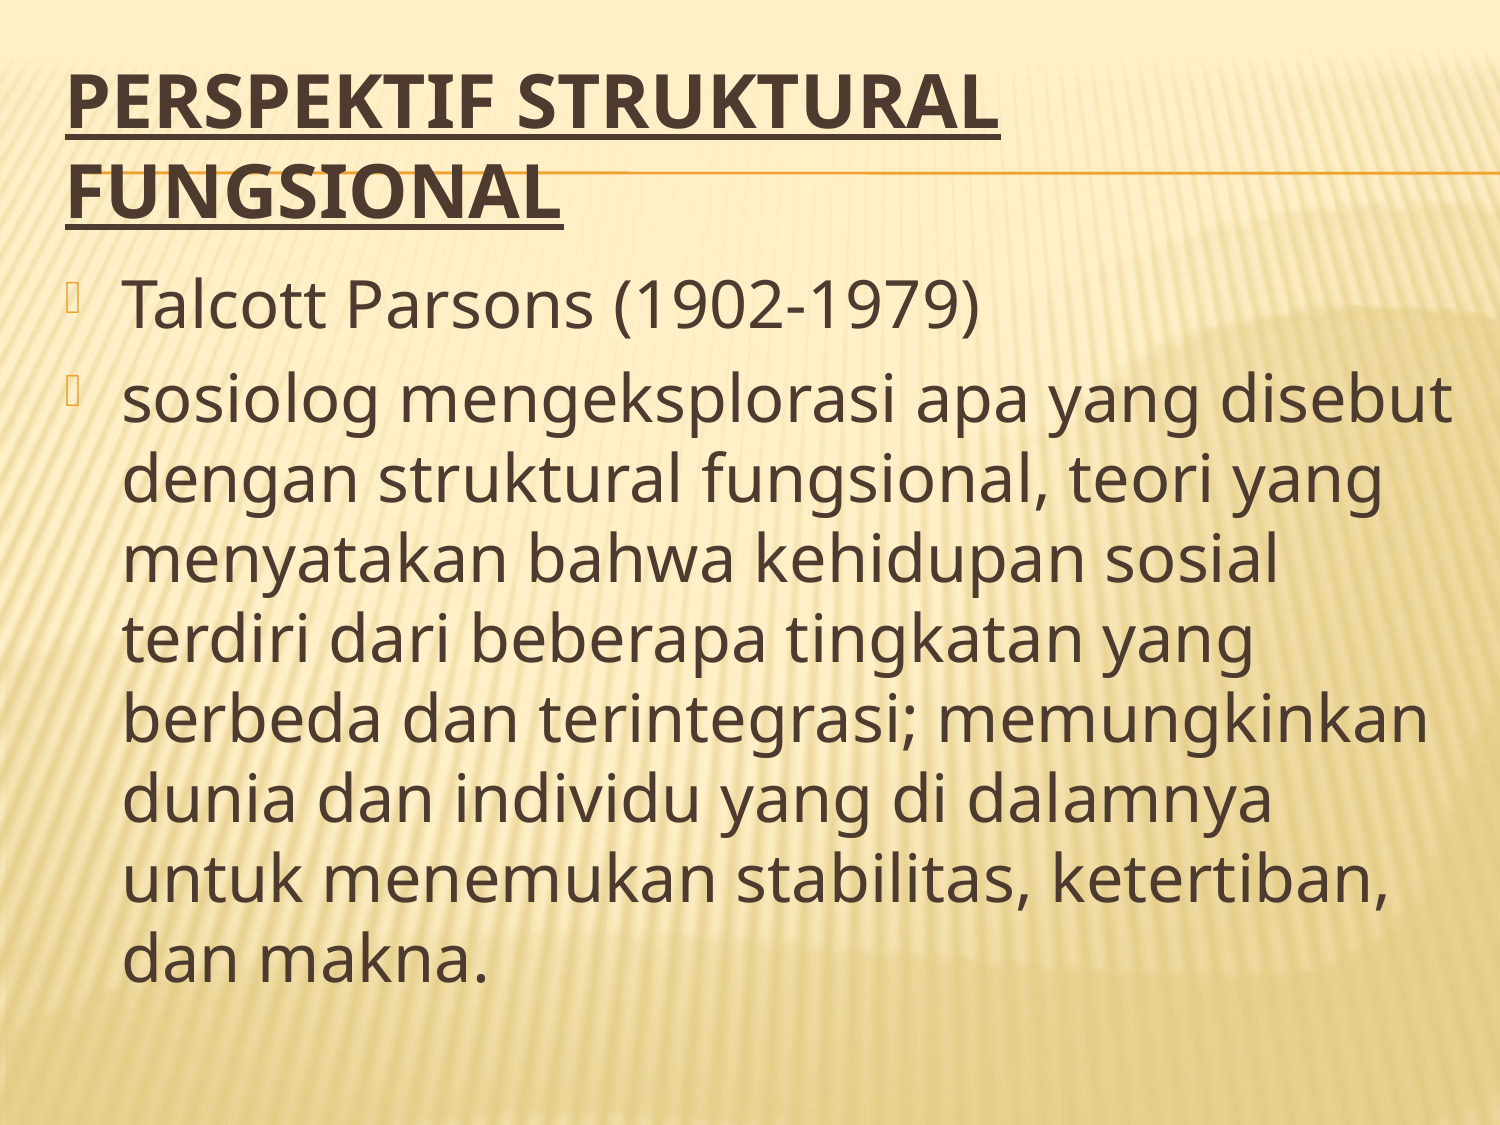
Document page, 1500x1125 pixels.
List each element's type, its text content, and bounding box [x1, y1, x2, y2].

title Perspektif Struktural Fungsional [50, 75, 1475, 213]
list Talcott Parsons (1902-1979) sosiolog mengeksplorasi apa yang disebut dengan struktural fungsional, teori yang menyatakan bahwa kehidupan sosial terdiri dari beberapa tingkatan yang berbeda dan terintegrasi; memungkinkan dunia dan individu yang di dalamnya untuk menemukan stabilitas, ketertiban, dan makna. [50, 254, 1475, 998]
